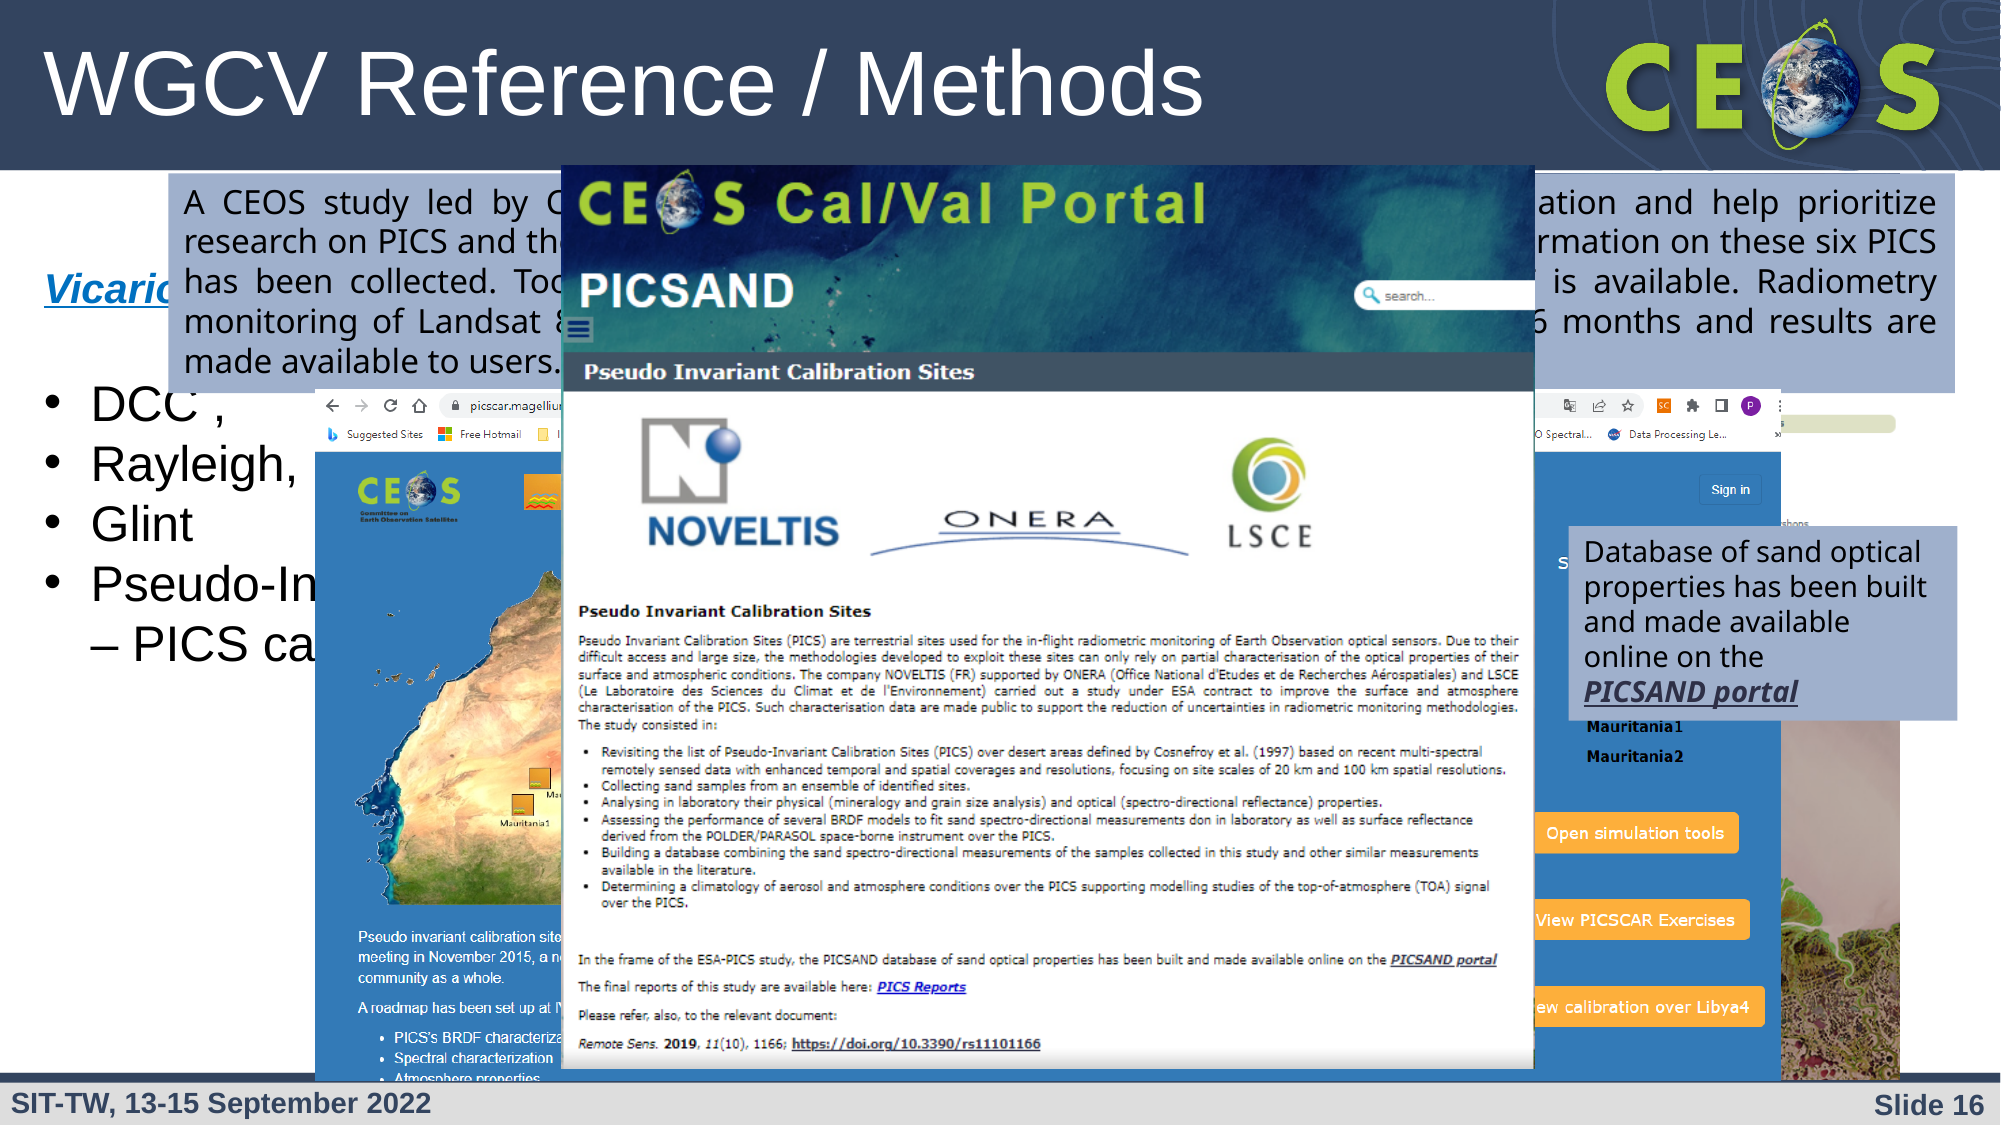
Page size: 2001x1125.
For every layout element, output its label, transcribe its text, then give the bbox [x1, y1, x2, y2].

picture [315, 164, 1900, 1081]
text_box Database of sand optical properties has been built and made available online on the PICSAND portal [1905, 526, 1958, 721]
title WGCV Reference / Methods [28, 28, 1569, 157]
text_box A CEOS study led by CNES and Magellium has been initiated to facilitate coordination and help prioritize research on PICS and their usage for the benefit of the EO community as a whole. Information on these six PICS has been collected. Tools to monitor the stability of sensors using PARASOL BRDF is available. Radiometry monitoring of Landsat 8/OLI vs S2A/MSI sensors over Libya 4 site is updated each 6 months and results are made available to users. Please refer to the PICSCAR web site for this activity [168, 173, 556, 394]
text_box A CEOS study led by CNES and Magellium has been initiated to facilitate coordination and help prioritize research on PICS and their usage for the benefit of the EO community as a whole. Information on these six PICS has been collected. Tools to monitor the stability of sensors using PARASOL BRDF is available. Radiometry monitoring of Landsat 8/OLI vs S2A/MSI sensors over Libya 4 site is updated each 6 months and results are made available to users. Please refer to the PICSCAR web site for this activity [1902, 173, 1955, 394]
text_box Vicarious Calibration Methods and sites DCC , Rayleigh, Glint Pseudo-Invariant Calibration Site – PICS catalog [28, 254, 310, 720]
picture [1606, 18, 1939, 150]
